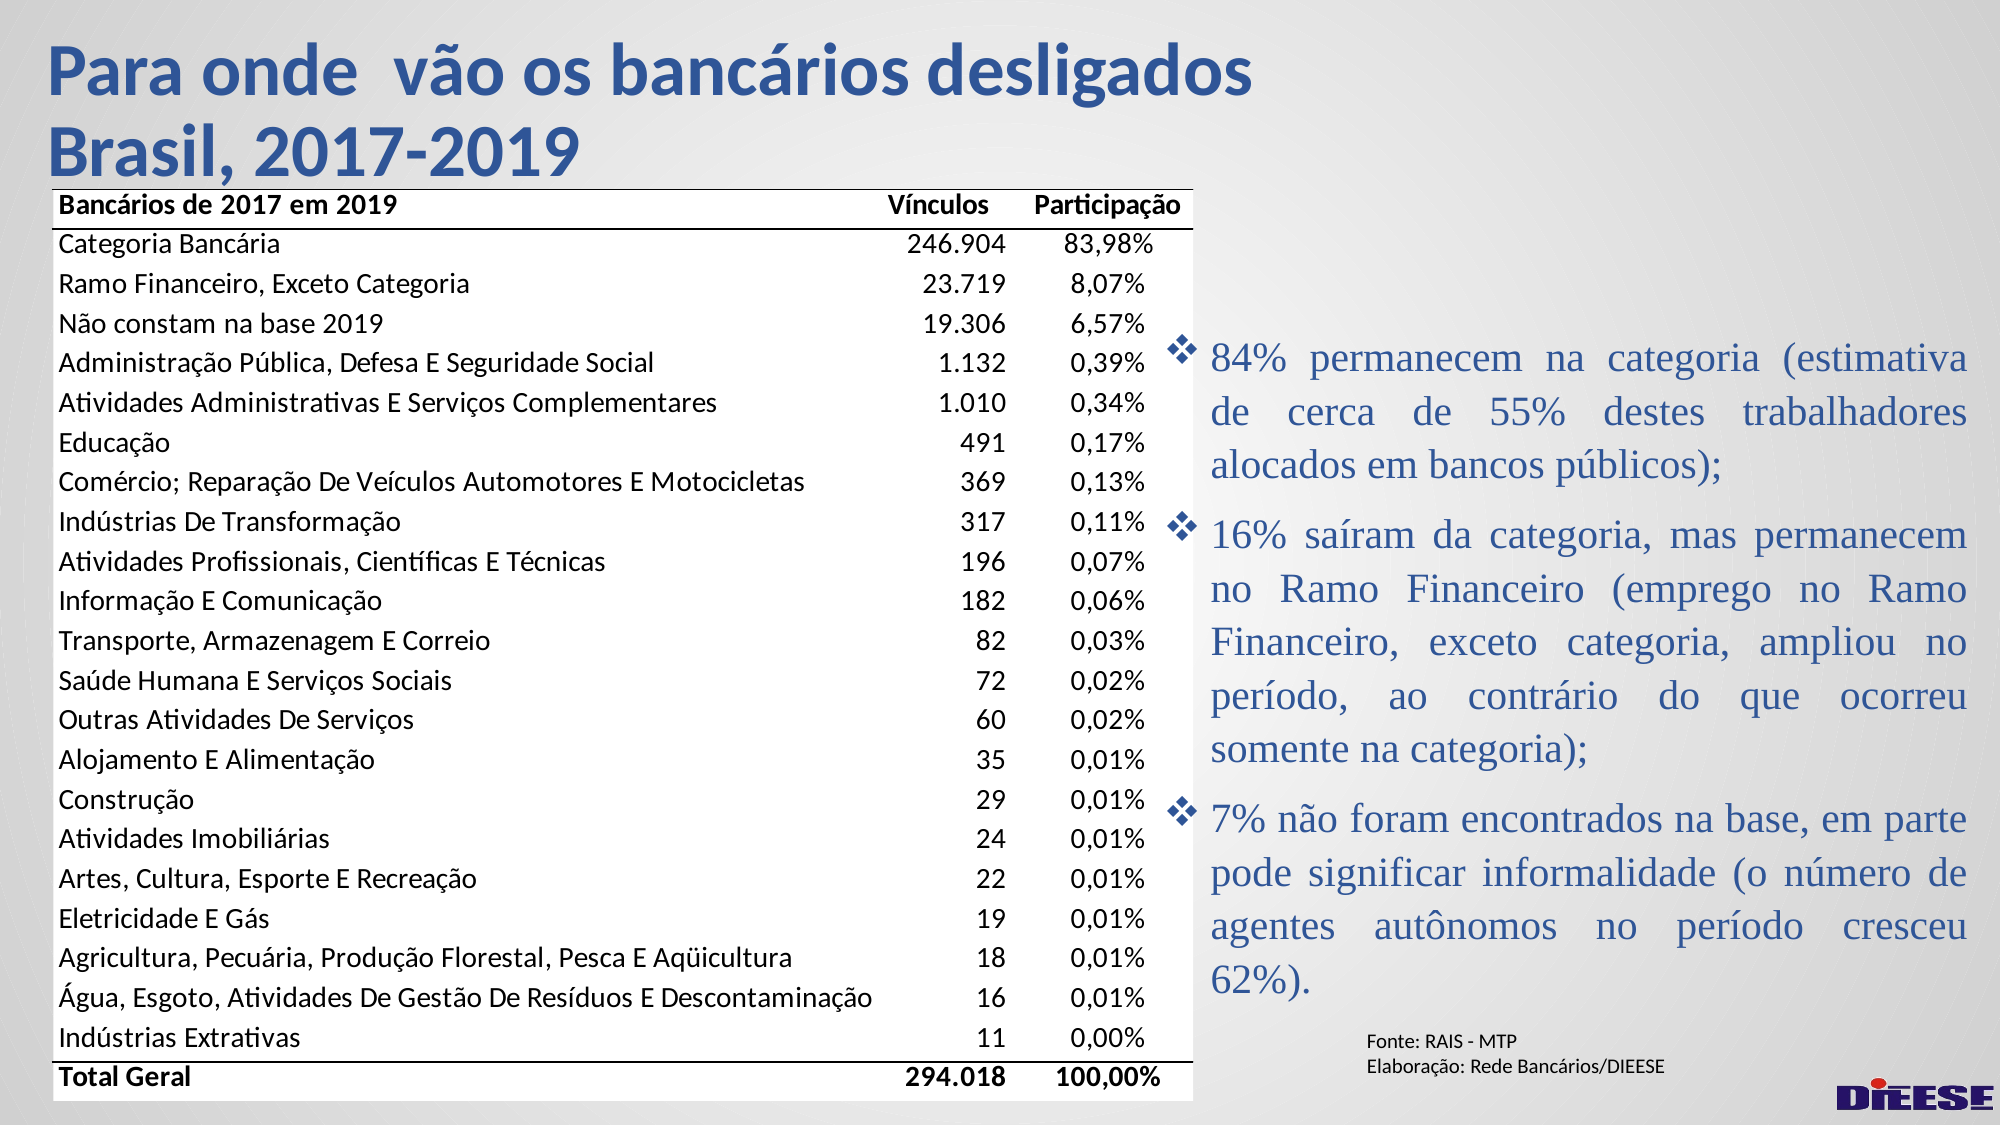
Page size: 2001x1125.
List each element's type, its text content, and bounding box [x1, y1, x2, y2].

picture [1837, 1067, 1994, 1122]
text_box 84% permanecem na categoria (estimativa de cerca de 55% destes trabalhadores alocados em bancos públicos); 16% saíram da categoria, mas permanecem no Ramo Financeiro (emprego no Ramo Financeiro, exceto categoria, ampliou no período, ao contrário do que ocorreu somente na categoria); 7% não foram encontrados na base, em parte pode significar informalidade (o número de agentes autônomos no período cresceu 62%). [1195, 318, 1984, 1009]
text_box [51, 188, 1195, 1103]
title Para onde vão os bancários desligados Brasil, 2017-2019 [32, 28, 1842, 196]
text_box Fonte: RAIS - MTP Elaboração: Rede Bancários/DIEESE [1352, 1020, 1780, 1086]
